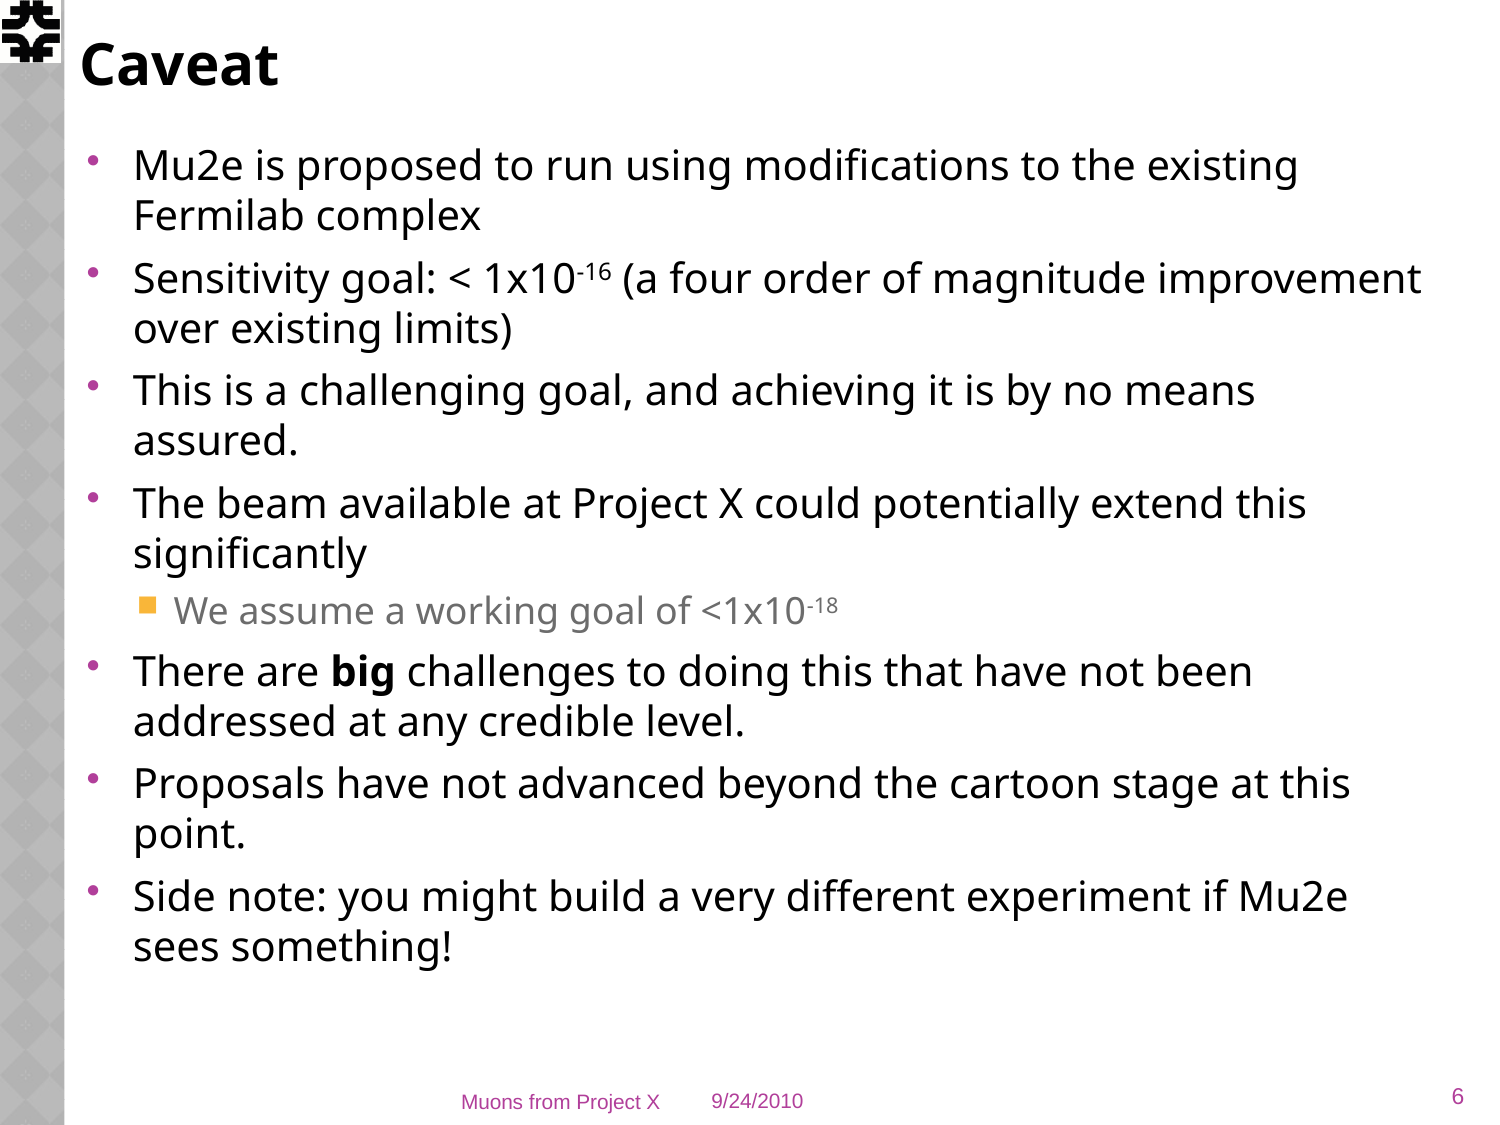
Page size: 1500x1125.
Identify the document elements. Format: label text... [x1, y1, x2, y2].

title Caveat [72, 24, 1428, 98]
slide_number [696, 1075, 1025, 1114]
footer Muons from Project X [75, 1075, 675, 1114]
slide_number 6 [1367, 1071, 1465, 1110]
list Mu2e is proposed to run using modifications to the existing Fermilab complex Sensitivity goal: < 1x10-16 (a four order of magnitude improvement over existing limits) This is a challenging goal, and achieving it is by no means assured. The beam available at Project X could potentially extend this significantly We assume a working goal of <1x10-18 There are big challenges to doing this that have not been addressed at any credible level. Proposals have not advanced beyond the cartoon stage at this point. Side note: you might build a very different experiment if Mu2e sees something! [72, 131, 1444, 1063]
picture [0, 0, 61, 63]
